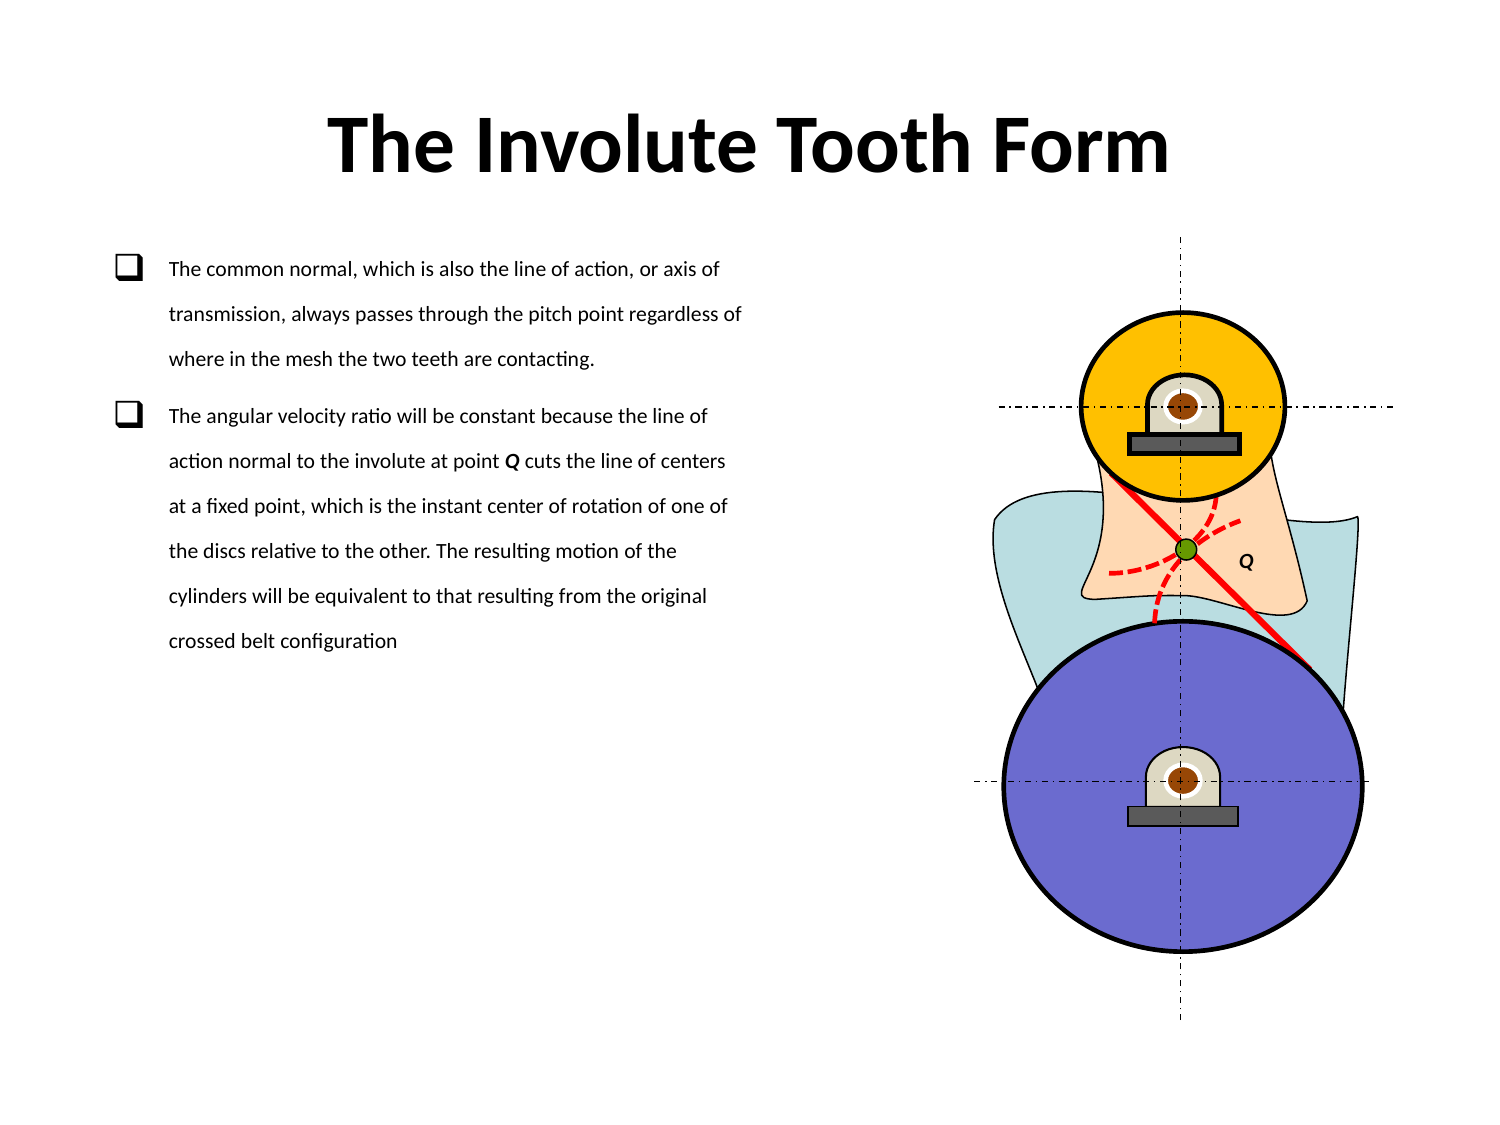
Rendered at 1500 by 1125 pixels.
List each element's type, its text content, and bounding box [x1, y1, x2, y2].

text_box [1186, 415, 1363, 780]
title The Involute Tooth Form [74, 44, 1426, 233]
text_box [1186, 312, 1363, 406]
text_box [978, 312, 1176, 780]
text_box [978, 790, 1176, 952]
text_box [1186, 790, 1363, 952]
text_box The common normal, which is also the line of action, or axis of transmission, always passes through the pitch point regardless of where in the mesh the two teeth are contacting. The angular velocity ratio will be constant because the line of action normal to the involute at point Q cuts the line of centers at a fixed point, which is the instant center of rotation of one of the discs relative to the other. The resulting motion of the cylinders will be equivalent to that resulting from the original crossed belt configuration [97, 242, 759, 733]
